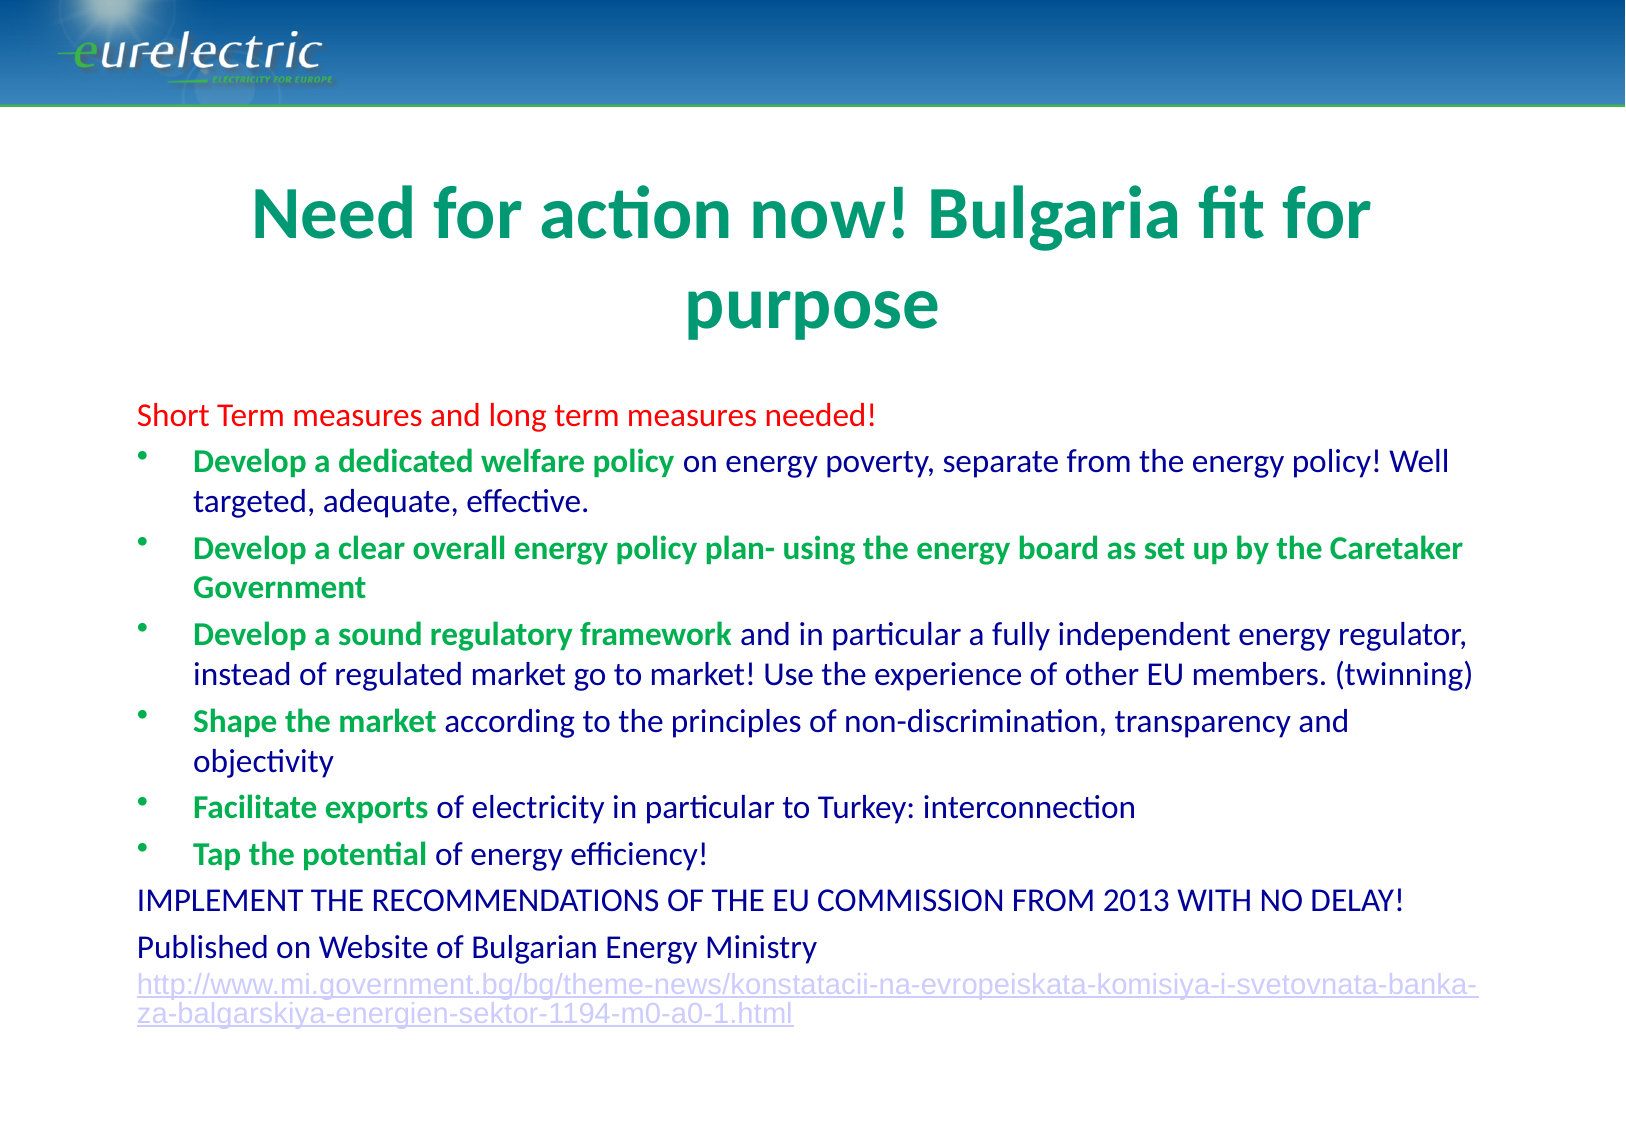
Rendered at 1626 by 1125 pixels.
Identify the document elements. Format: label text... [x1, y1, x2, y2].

title Need for action now! Bulgaria fit for purpose [121, 172, 1504, 336]
list Short Term measures and long term measures needed! Develop a dedicated welfare policy on energy poverty, separate from the energy policy! Well targeted, adequate, effective. Develop a clear overall energy policy plan- using the energy board as set up by the Caretaker Government Develop a sound regulatory framework and in particular a fully independent energy regulator, instead of regulated market go to market! Use the experience of other EU members. (twinning) Shape the market according to the principles of non-discrimination, transparency and objectivity Facilitate exports of electricity in particular to Turkey: interconnection Tap the potential of energy efficiency! IMPLEMENT THE RECOMMENDATIONS OF THE EU COMMISSION FROM 2013 WITH NO DELAY! Published on Website of Bulgarian Energy Ministry http://www.mi.government.bg/bg/theme-news/konstatacii-na-evropeiskata-komisiya-i-svetovnata-banka-za-balgarskiya-energien-sektor-1194-m0-a0-1.html [121, 385, 1504, 1061]
picture [0, 0, 1625, 107]
